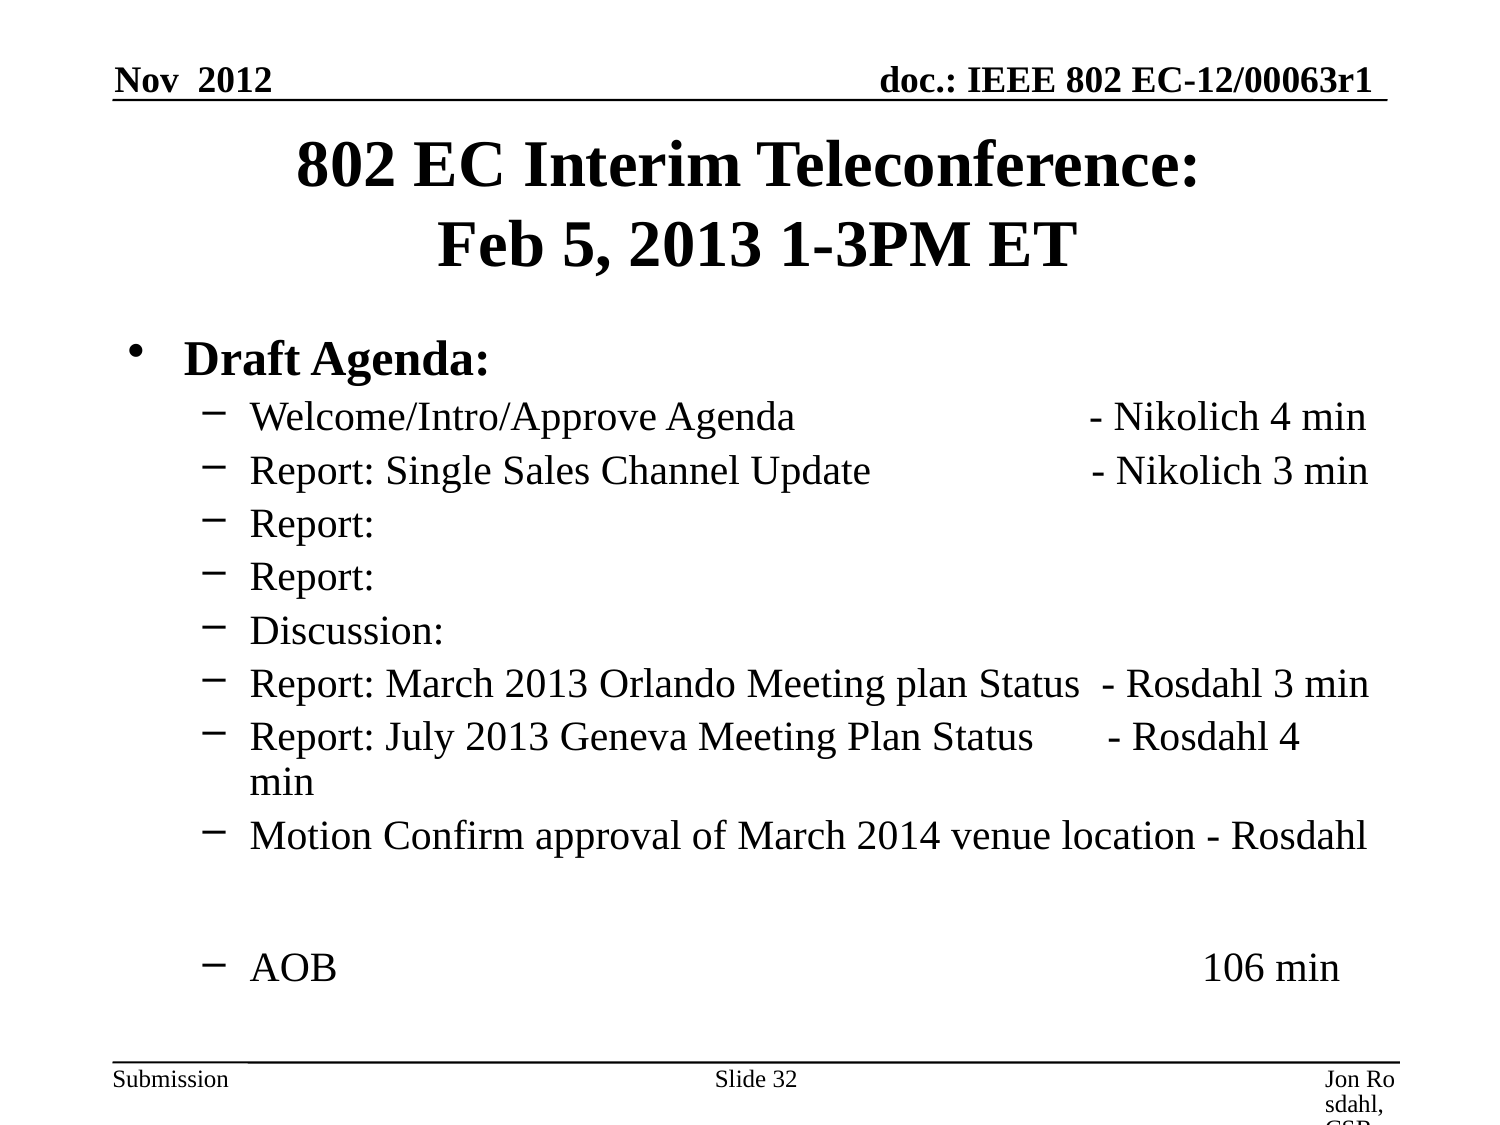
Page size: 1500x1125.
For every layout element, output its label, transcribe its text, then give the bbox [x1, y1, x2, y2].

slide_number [114, 54, 290, 101]
list Draft Agenda: Welcome/Intro/Approve Agenda - Nikolich 4 min Report: Single Sales Channel Update - Nikolich 3 min Report: Report: Discussion: Report: March 2013 Orlando Meeting plan Status - Rosdahl 3 min Report: July 2013 Geneva Meeting Plan Status - Rosdahl 4 min Motion Confirm approval of March 2014 venue location - Rosdahl AOB 106 min [112, 324, 1388, 1001]
title 802 EC Interim Teleconference: Feb 5, 2013 1-3PM ET [112, 112, 1388, 288]
footer Jon Rosdahl, CSR [1324, 1061, 1402, 1093]
slide_number Slide 32 [712, 1061, 800, 1093]
